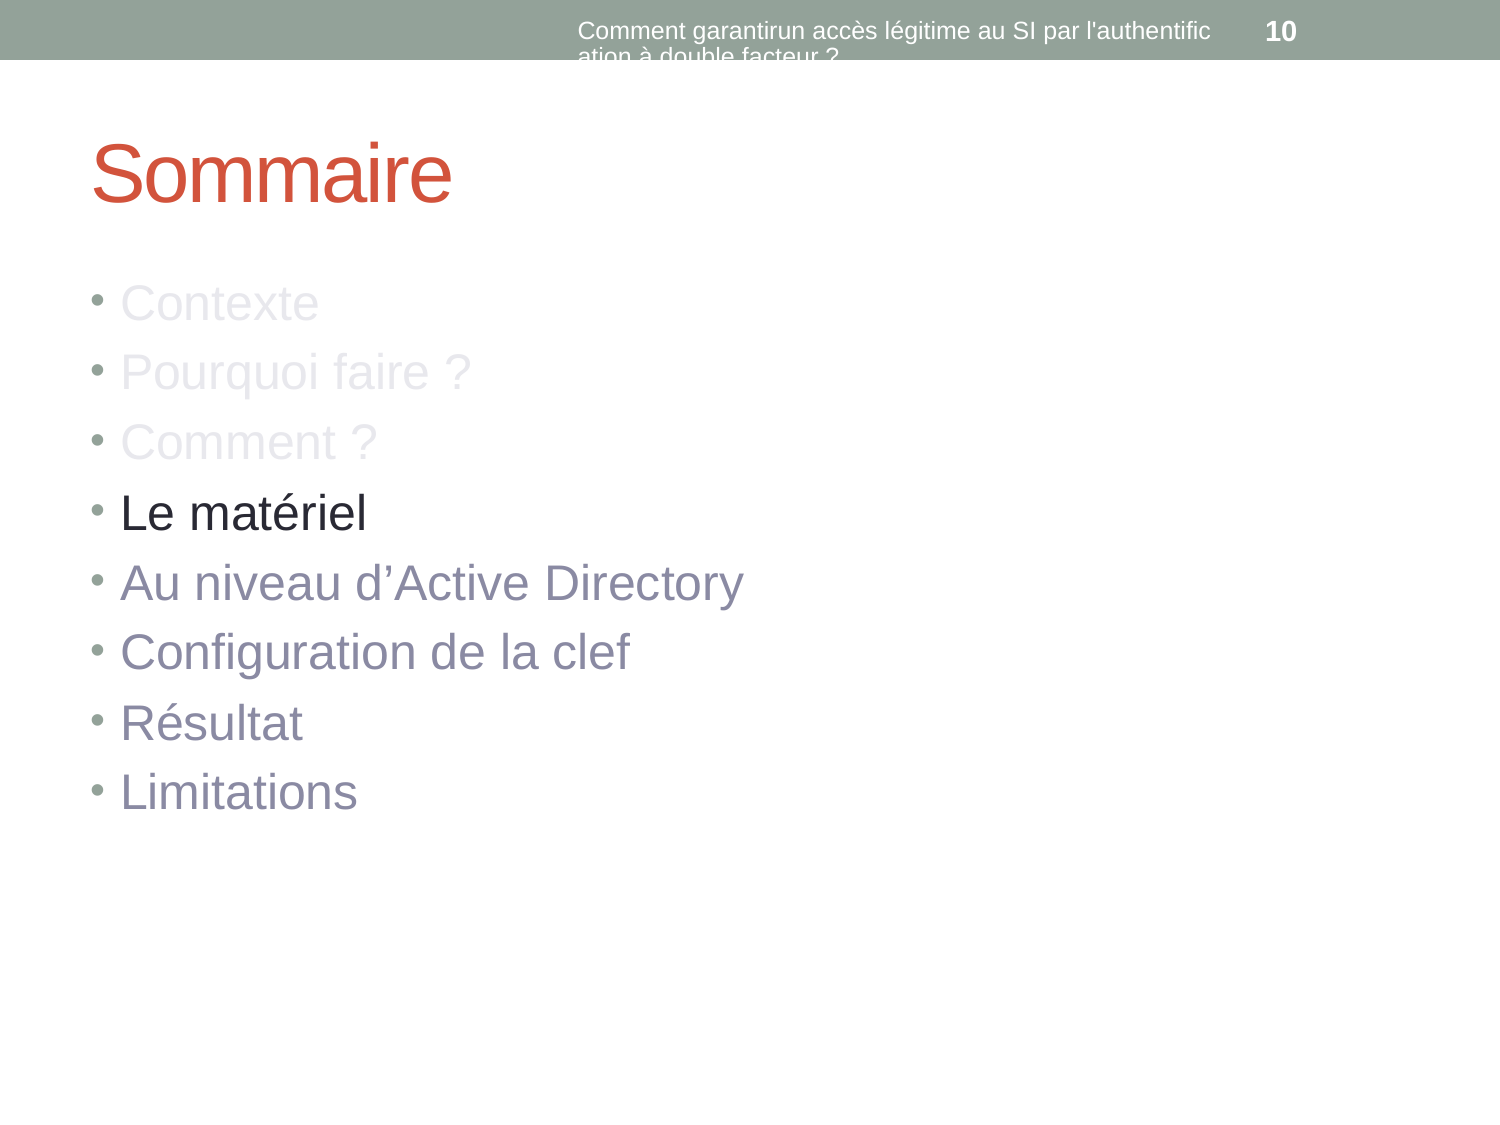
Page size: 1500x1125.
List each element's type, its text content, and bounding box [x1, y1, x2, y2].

title Sommaire [75, 87, 1425, 250]
slide_number 10 [1250, 3, 1425, 57]
footer Comment garantirun accès légitime au SI par l'authentification à double facteur ? [562, 3, 1238, 57]
list Contexte Pourquoi faire ? Comment ? Le matériel Au niveau d’Active Directory Configuration de la clef Résultat Limitations [75, 262, 1425, 1063]
